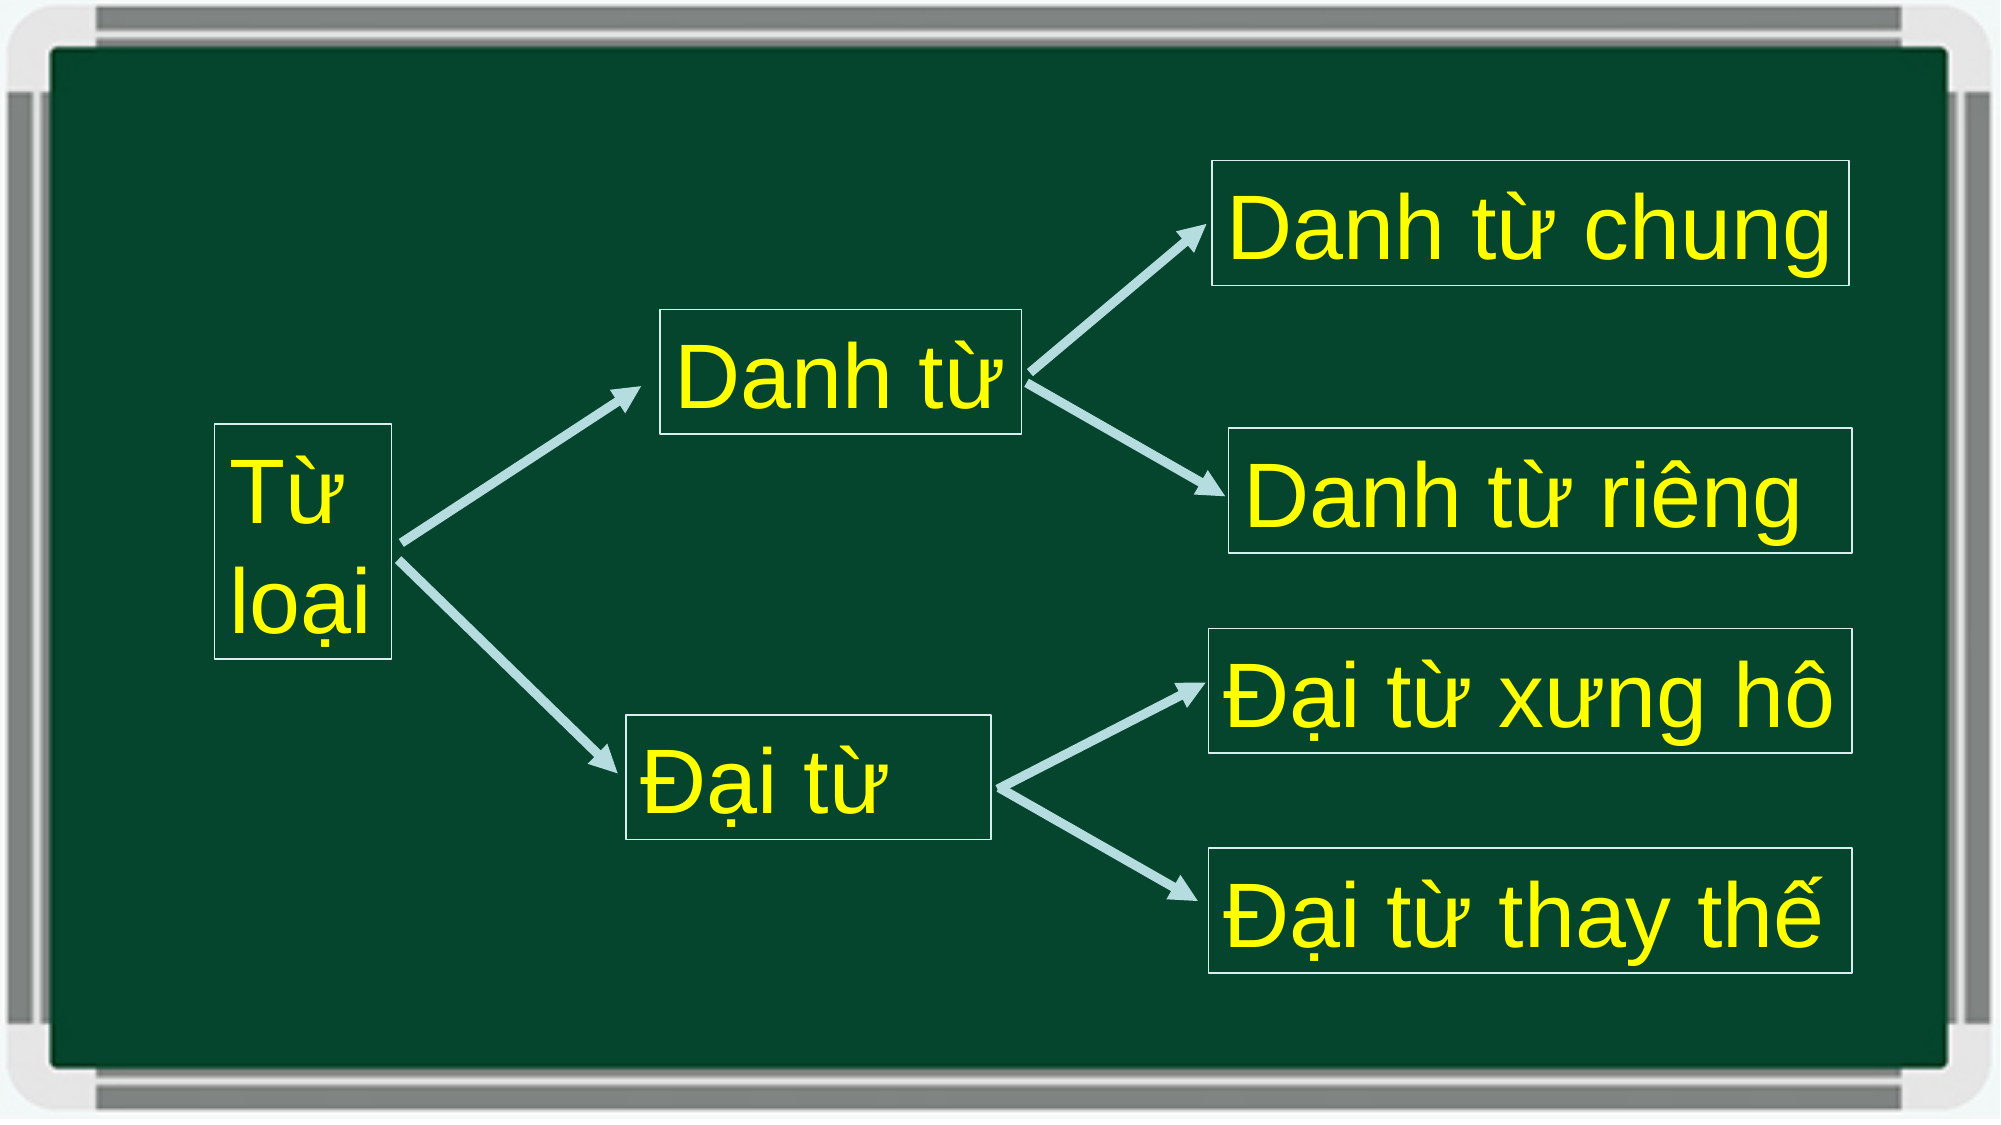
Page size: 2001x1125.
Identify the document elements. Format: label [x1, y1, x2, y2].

text_box [998, 787, 1199, 902]
text_box [1029, 223, 1207, 373]
text_box [997, 682, 1206, 790]
text_box [401, 385, 642, 544]
text_box [397, 559, 618, 774]
text_box [1026, 382, 1226, 497]
picture [0, 0, 2000, 1120]
